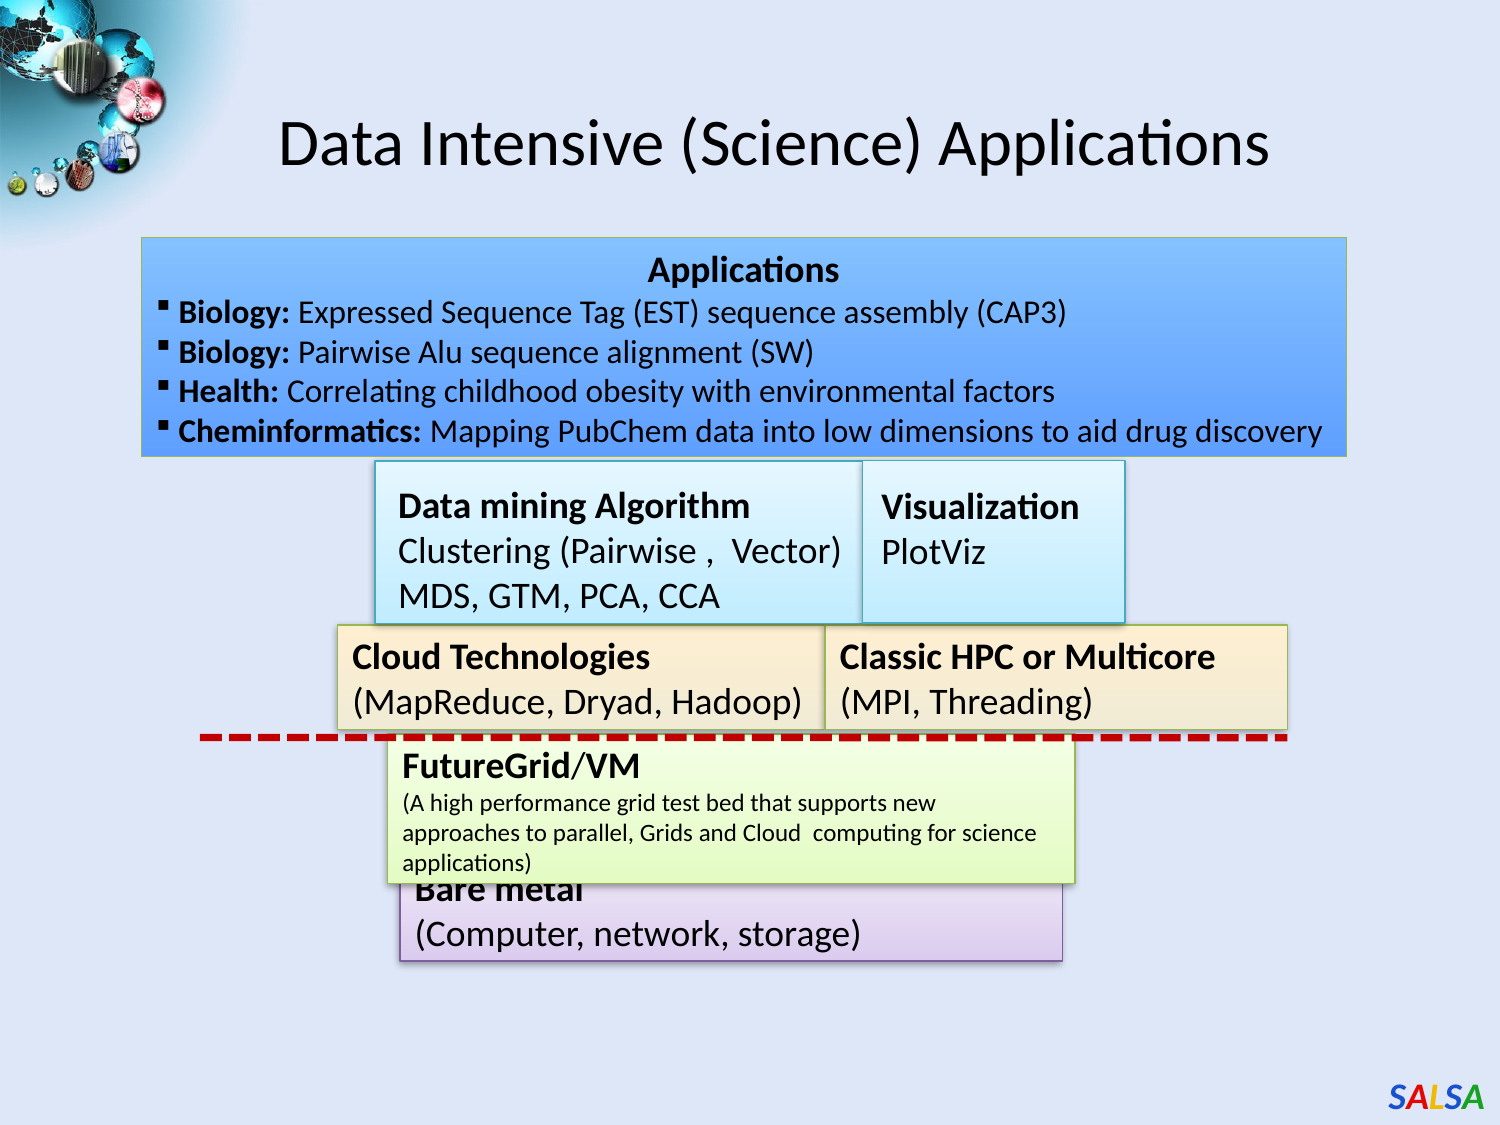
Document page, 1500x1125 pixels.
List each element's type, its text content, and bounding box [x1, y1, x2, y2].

text_box Bare metal (Computer, network, storage) [399, 892, 1063, 962]
title Data Intensive (Science) Applications [99, 45, 1450, 233]
text_box FutureGrid/VM (A high performance grid test bed that supports new approaches to parallel, Grids and Cloud computing for science applications) [387, 747, 1076, 884]
text_box Applications Biology: Expressed Sequence Tag (EST) sequence assembly (CAP3) Biology: Pairwise Alu sequence alignment (SW) Health: Correlating childhood obesity with environmental factors Cheminformatics: Mapping PubChem data into low dimensions to aid drug discovery [141, 237, 1347, 457]
picture [0, 0, 263, 253]
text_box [337, 624, 1288, 732]
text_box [374, 448, 1126, 626]
